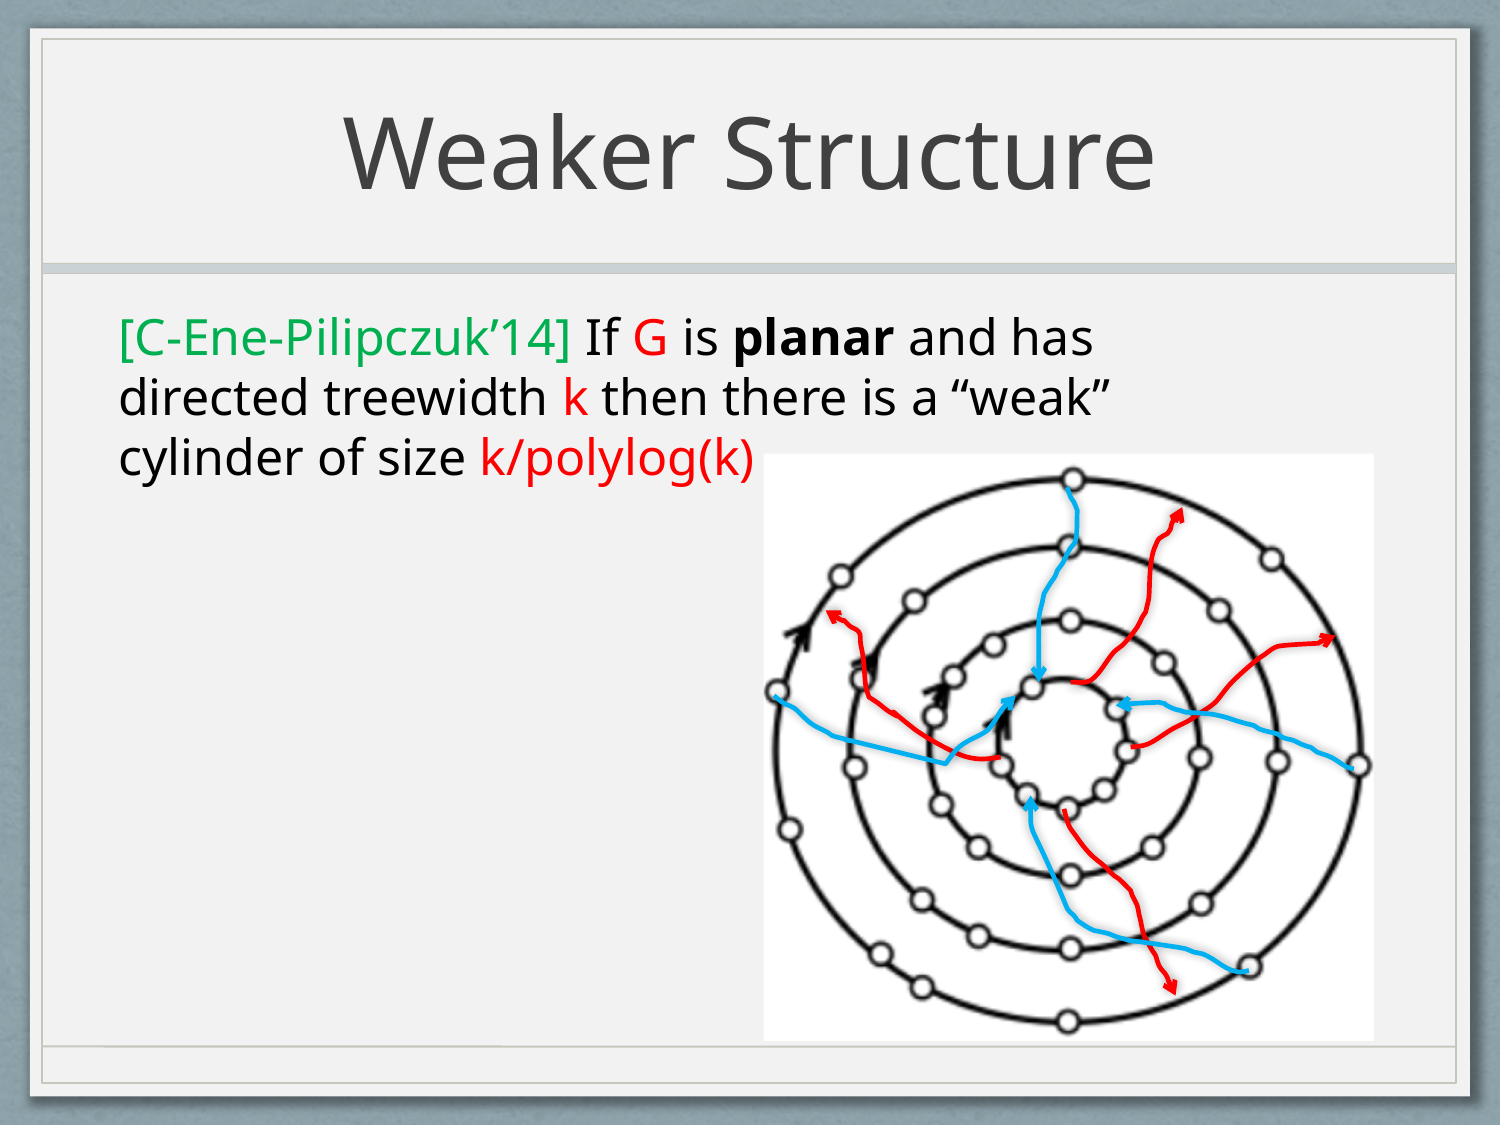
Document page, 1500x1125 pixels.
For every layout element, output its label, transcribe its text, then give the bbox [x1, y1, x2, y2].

title Weaker Structure [147, 40, 1353, 260]
text_box [C-Ene-Pilipczuk’14] If G is planar and has directed treewidth k then there is a “weak” cylinder of size k/polylog(k) [103, 298, 1189, 493]
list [774, 440, 1363, 1053]
